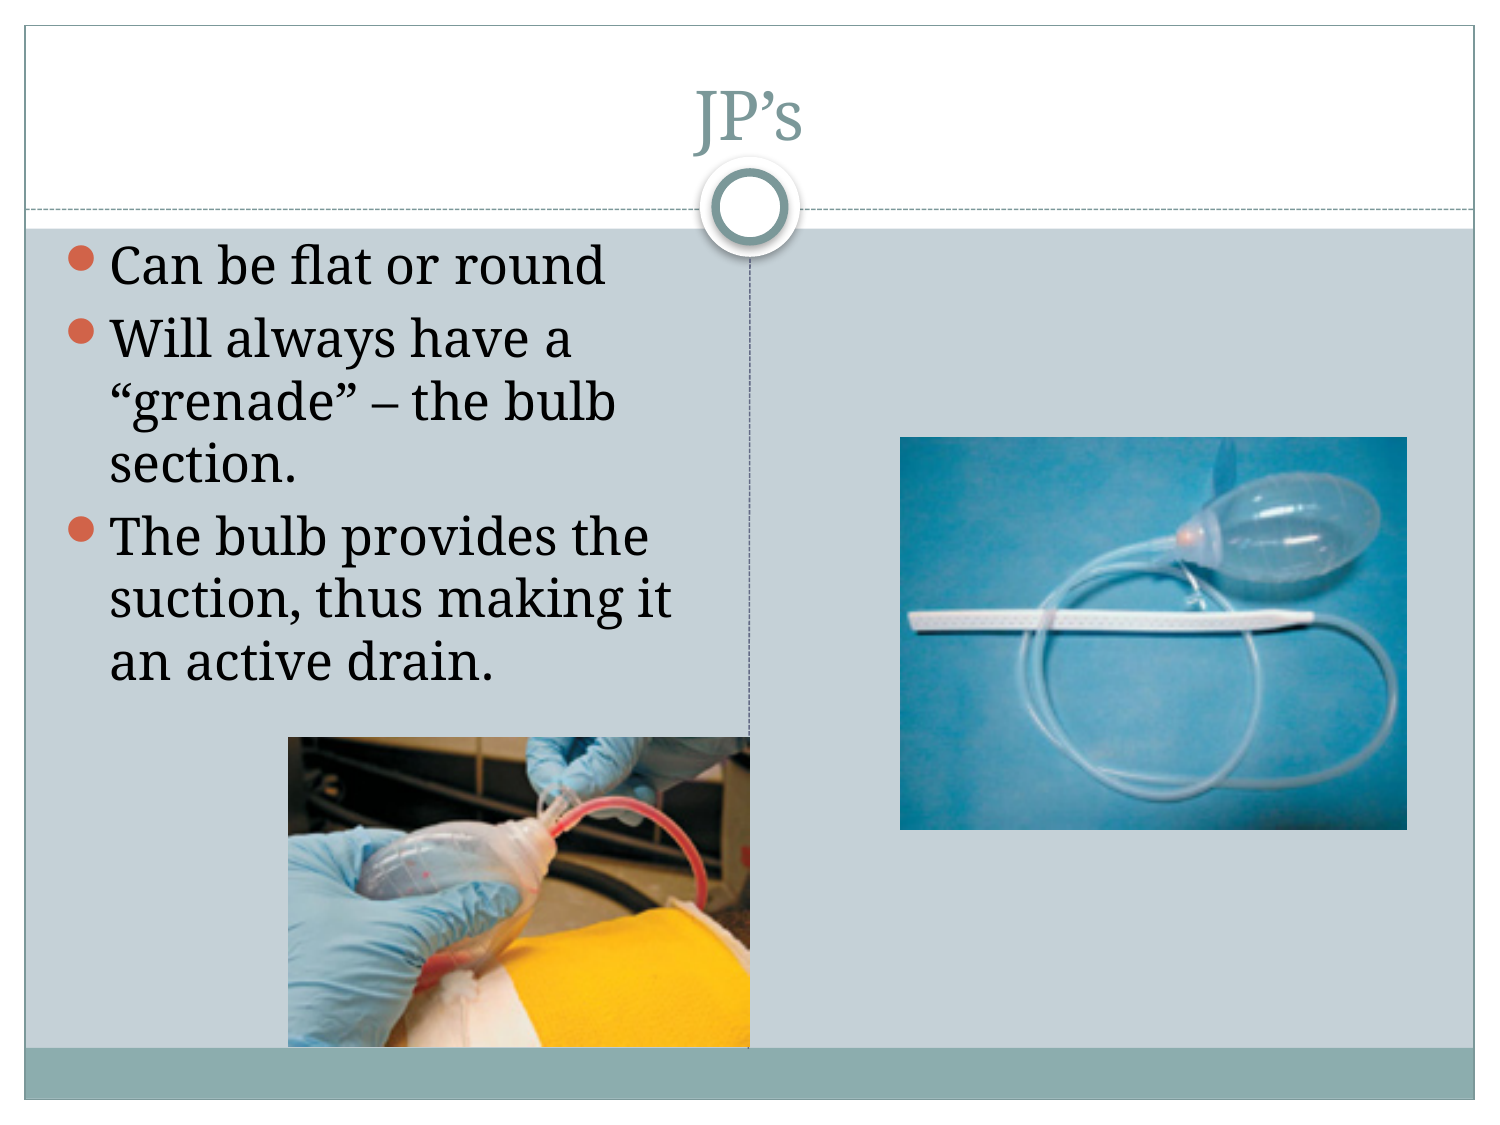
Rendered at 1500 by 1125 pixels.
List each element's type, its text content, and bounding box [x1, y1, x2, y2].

picture [287, 737, 751, 1048]
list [899, 437, 1408, 830]
list Can be flat or round Will always have a “grenade” – the bulb section. The bulb provides the suction, thus making it an active drain. [49, 224, 713, 994]
title JP’s [49, 37, 1450, 163]
